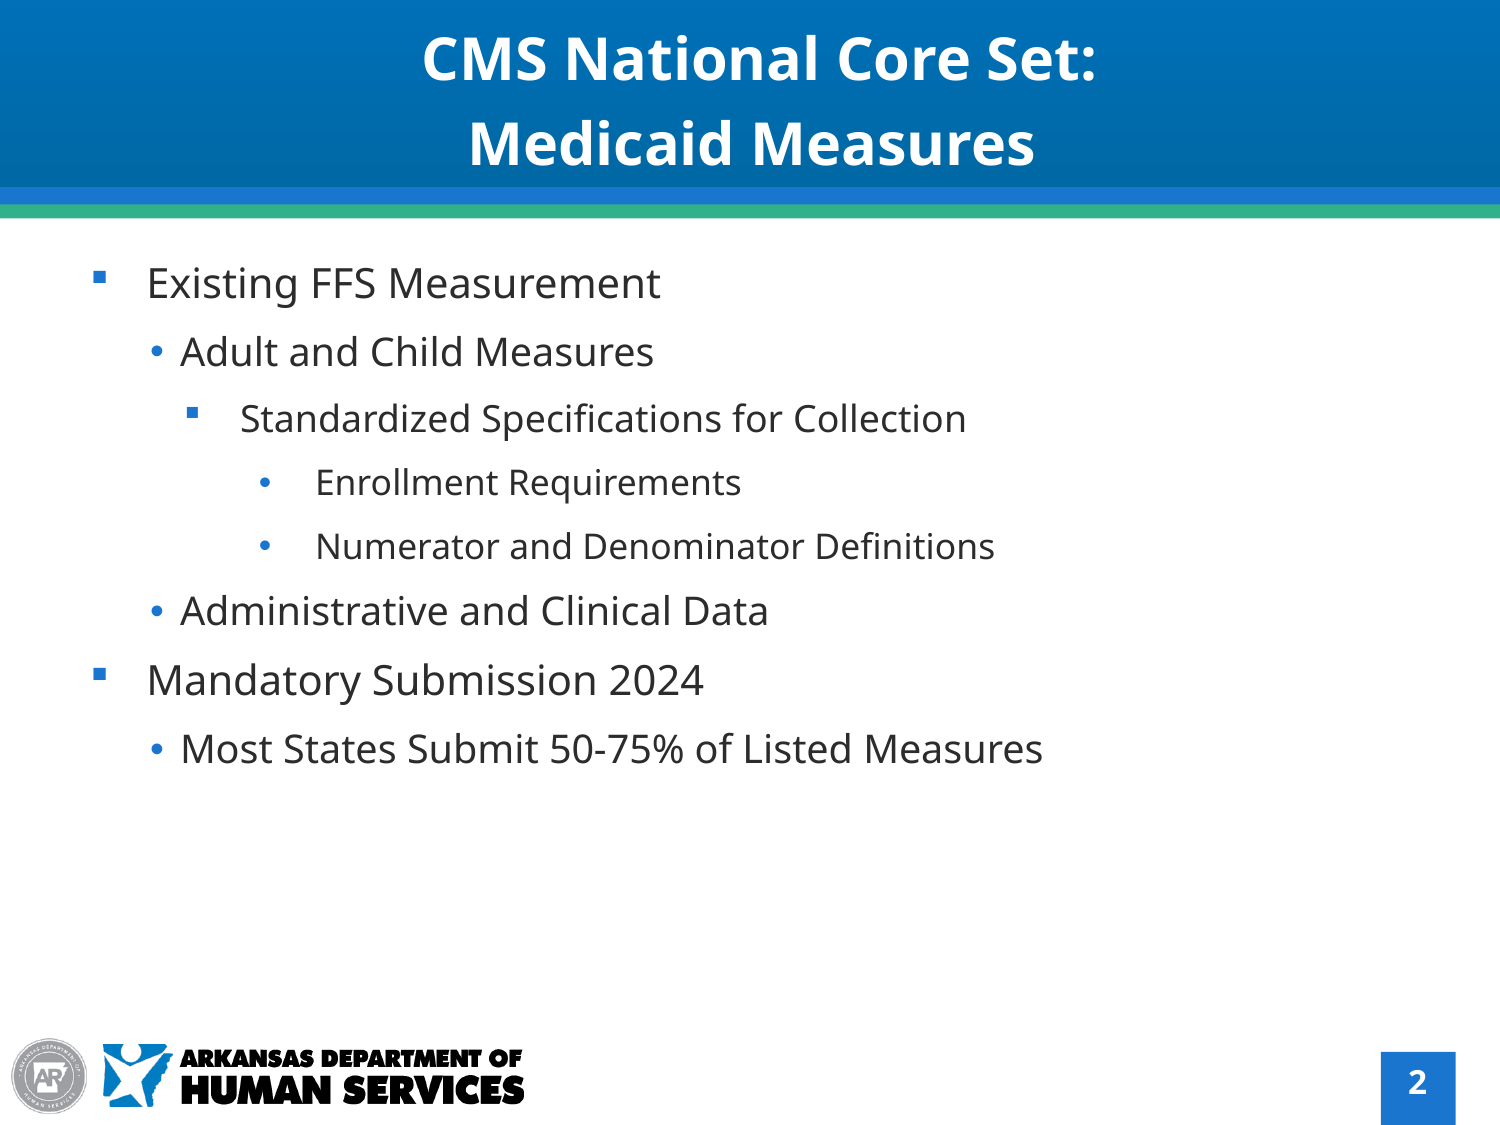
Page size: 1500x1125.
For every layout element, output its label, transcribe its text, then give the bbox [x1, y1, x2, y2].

picture [11, 1038, 87, 1114]
list Existing FFS Measurement Adult and Child Measures Standardized Specifications for Collection Enrollment Requirements Numerator and Denominator Definitions Administrative and Clinical Data Mandatory Submission 2024 Most States Submit 50-75% of Listed Measures [75, 254, 1456, 1005]
text_box [62, 257, 1482, 1031]
picture [103, 1044, 524, 1107]
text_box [0, 0, 1500, 219]
